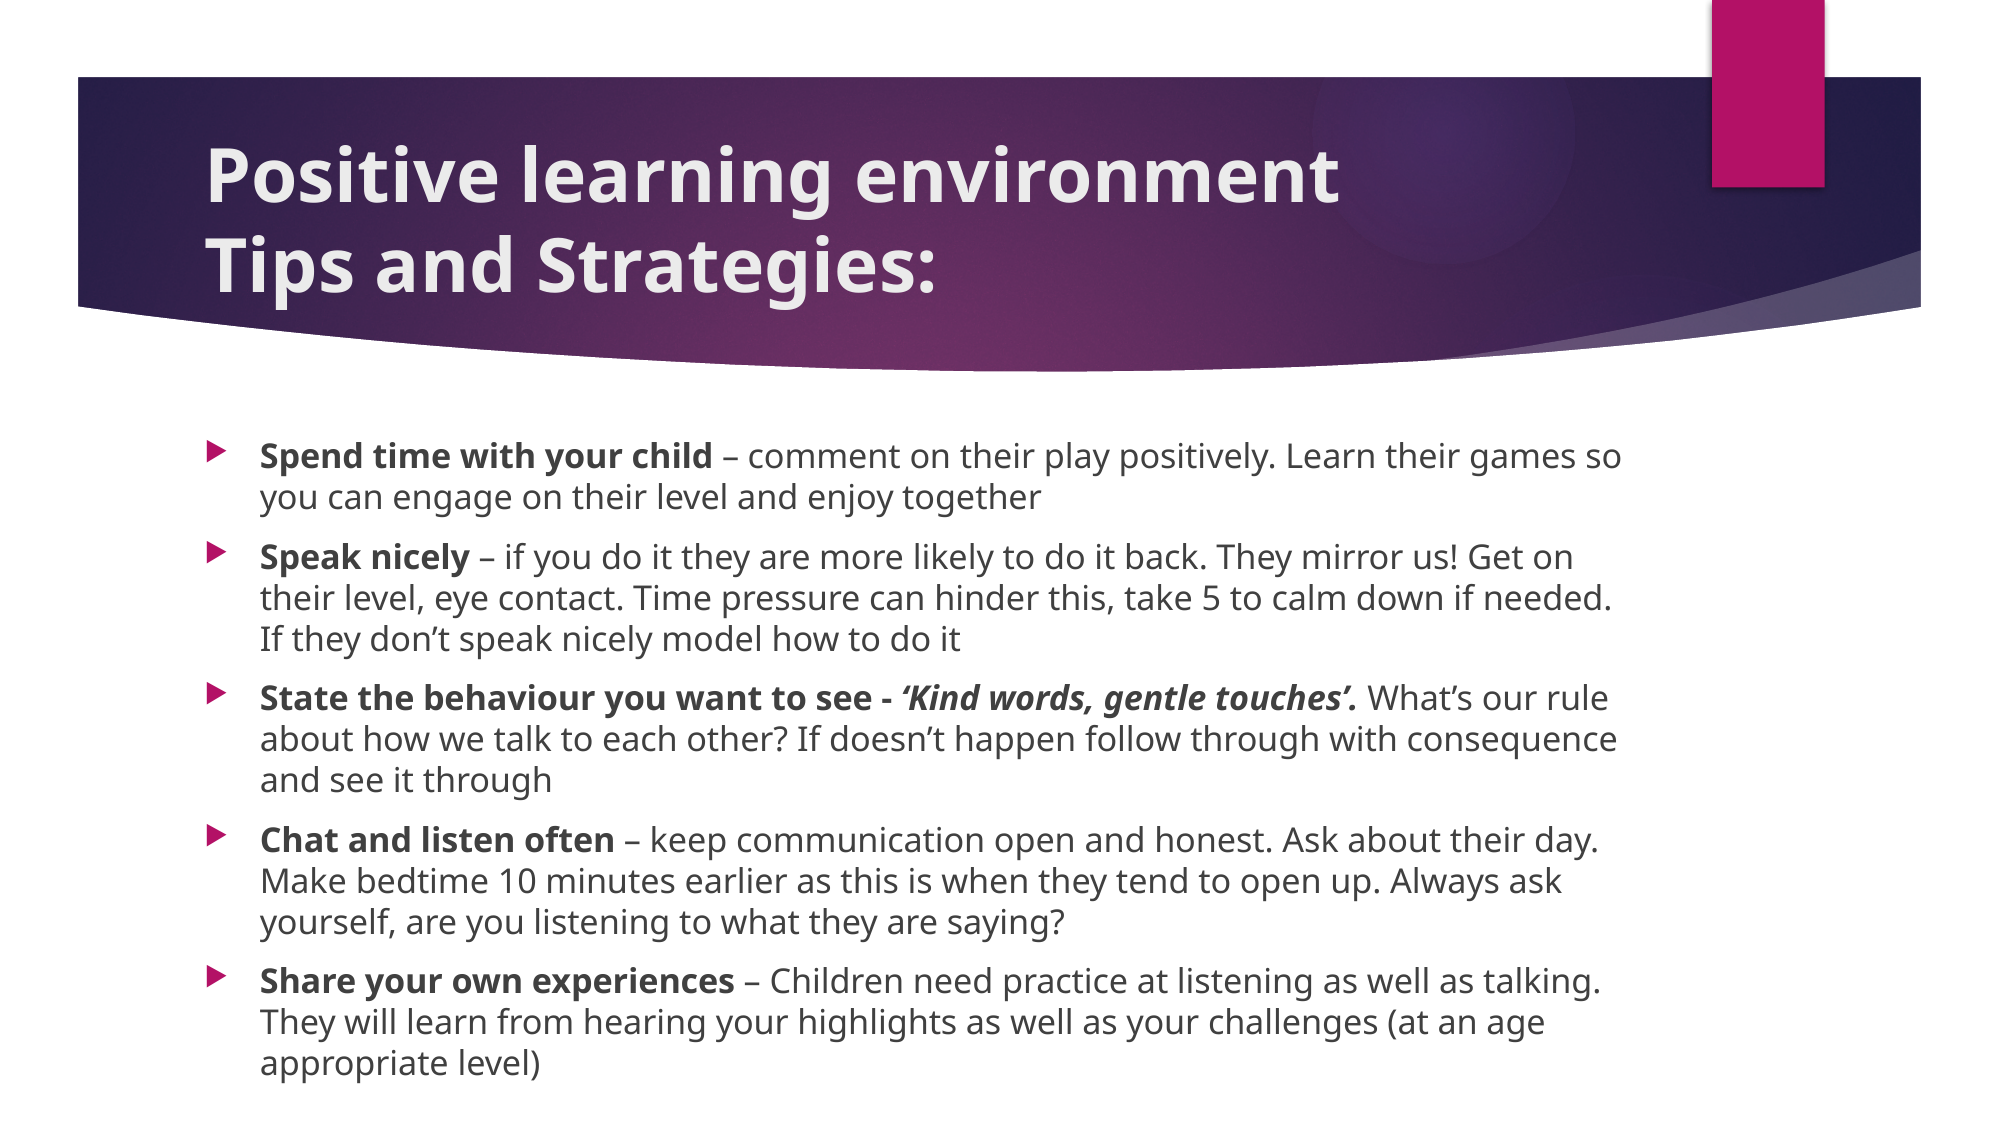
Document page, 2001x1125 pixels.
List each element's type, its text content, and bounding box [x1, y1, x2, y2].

list Spend time with your child – comment on their play positively. Learn their games so you can engage on their level and enjoy together Speak nicely – if you do it they are more likely to do it back. They mirror us! Get on their level, eye contact. Time pressure can hinder this, take 5 to calm down if needed. If they don’t speak nicely model how to do it State the behaviour you want to see - ‘Kind words, gentle touches’. What’s our rule about how we talk to each other? If doesn’t happen follow through with consequence and see it through Chat and listen often – keep communication open and honest. Ask about their day. Make bedtime 10 minutes earlier as this is when they tend to open up. Always ask yourself, are you listening to what they are saying? Share your own experiences – Children need practice at listening as well as talking. They will learn from hearing your highlights as well as your challenges (at an age appropriate level) [189, 427, 1638, 1091]
title Positive learning environment Tips and Strategies: [189, 159, 1627, 276]
